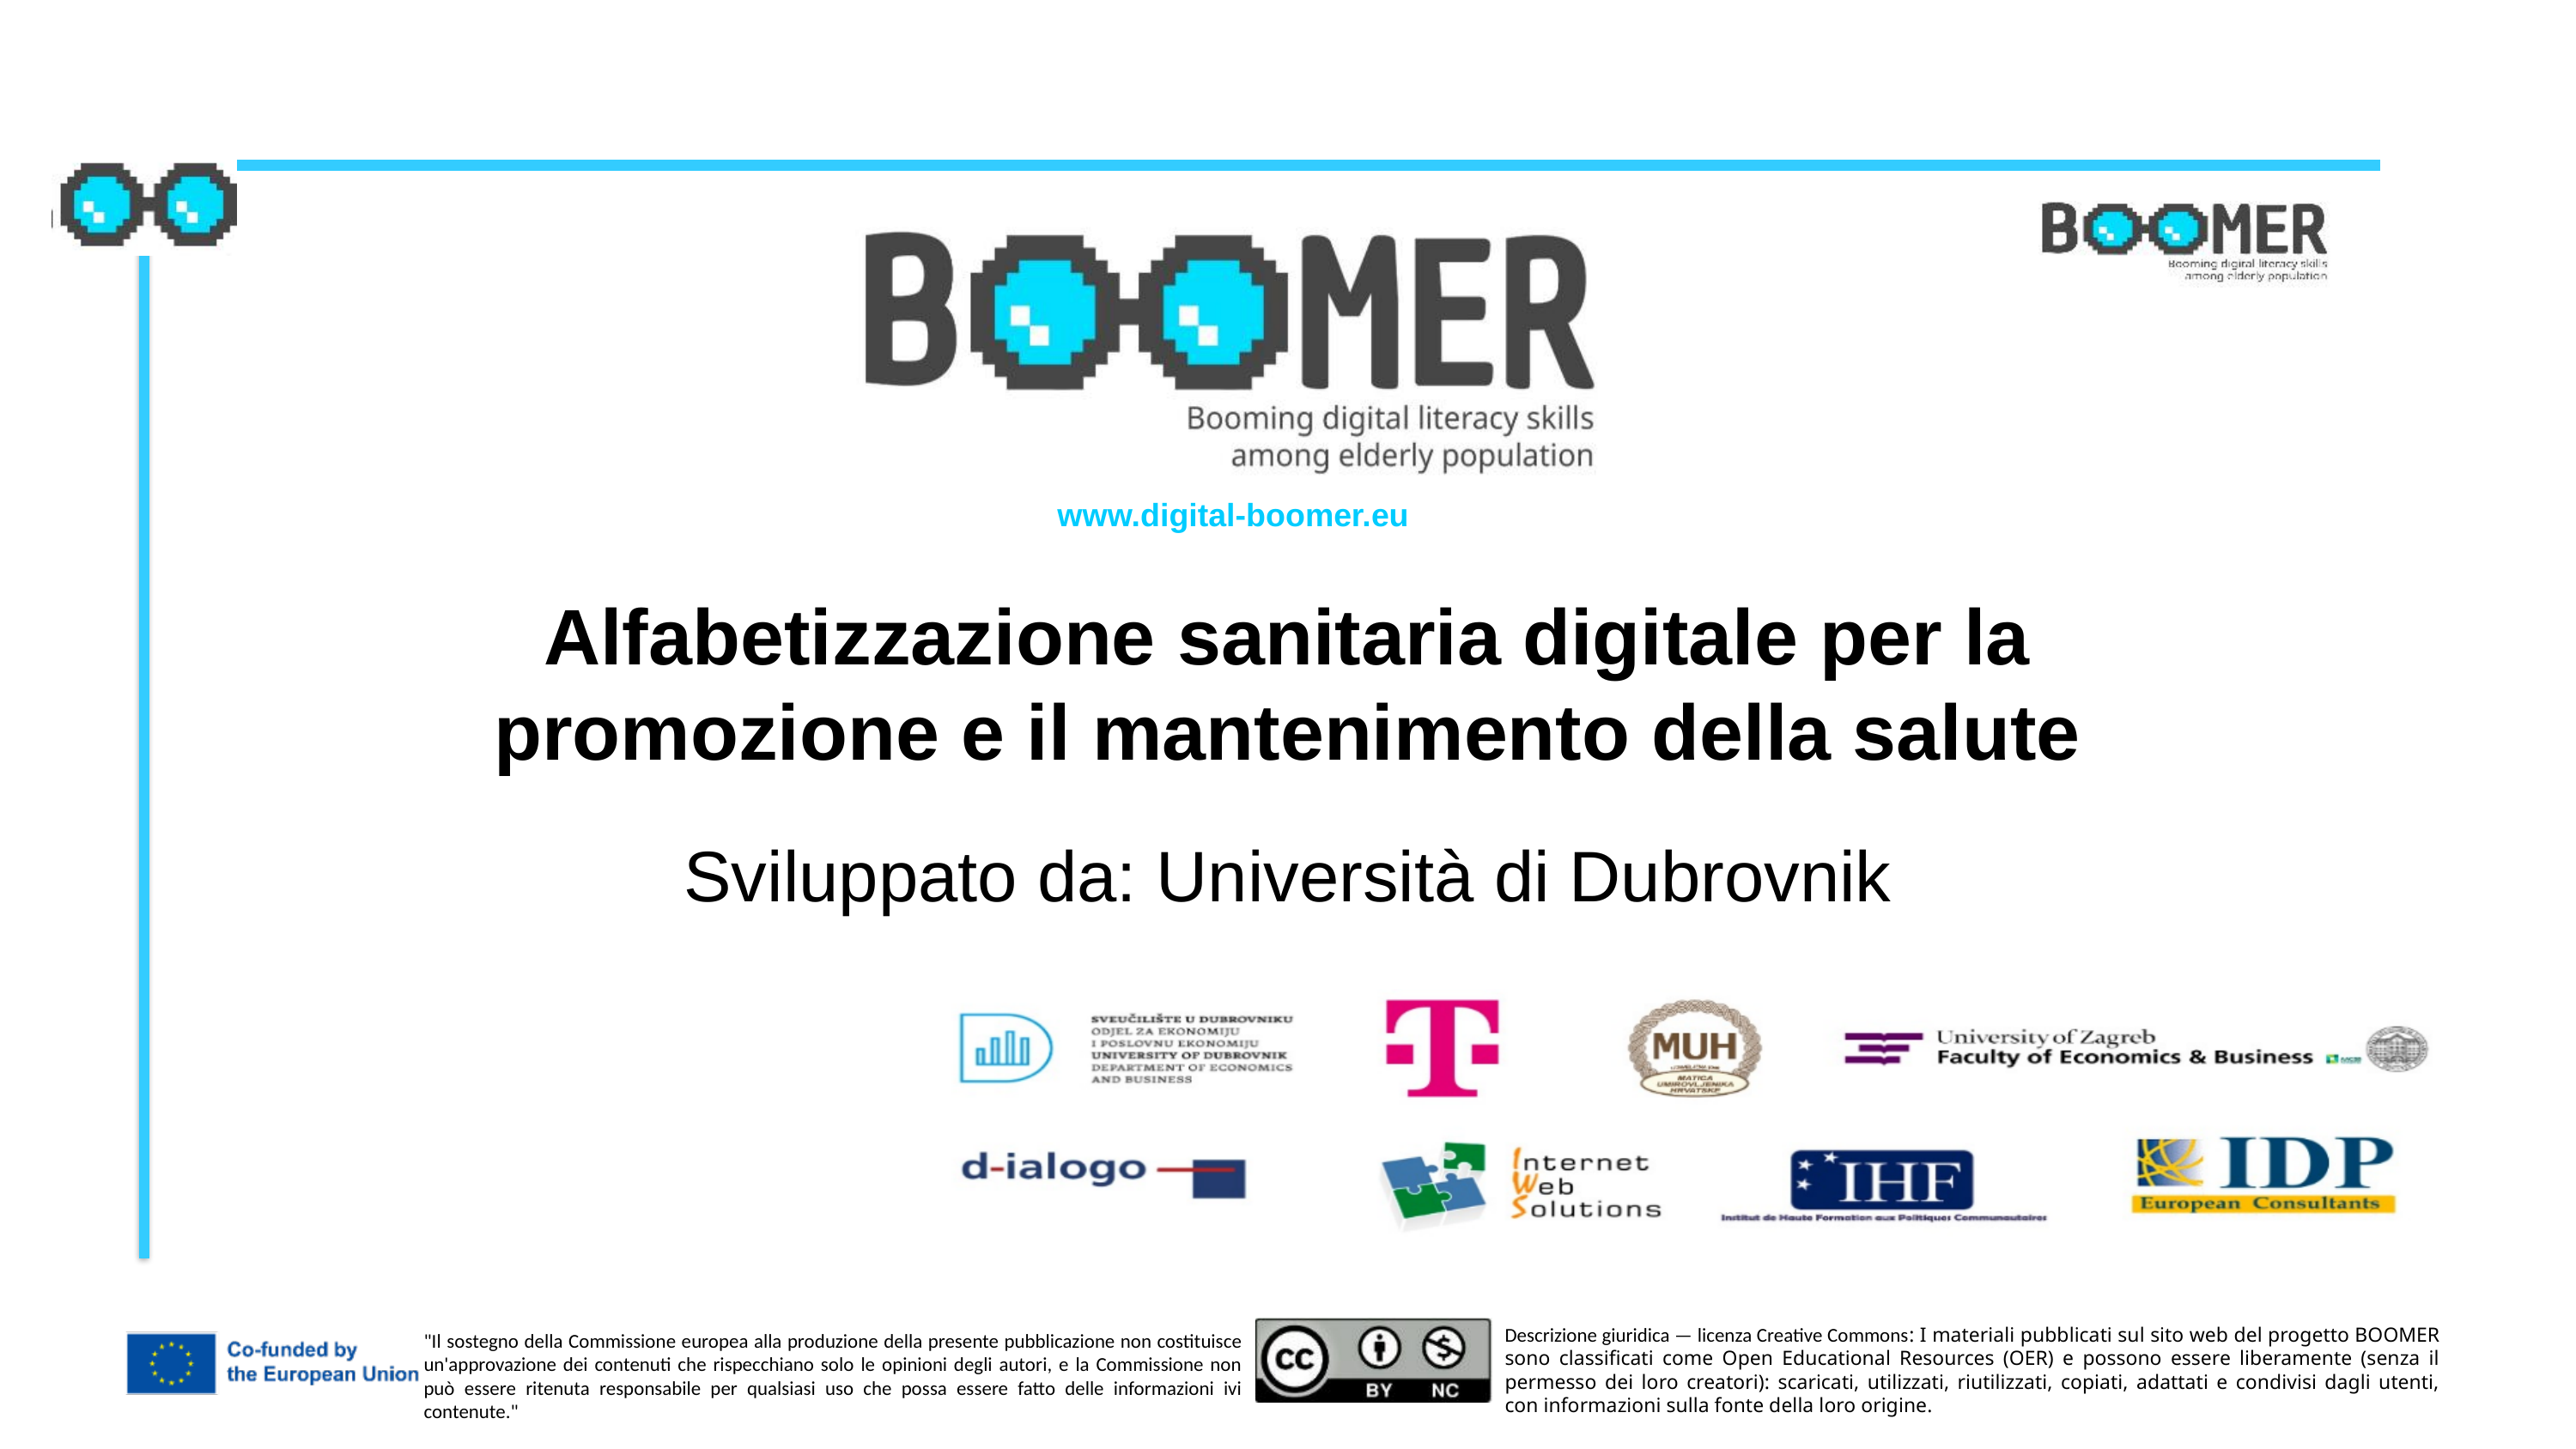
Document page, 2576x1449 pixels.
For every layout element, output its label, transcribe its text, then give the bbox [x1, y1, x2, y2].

text_box www.digital-boomer.eu [841, 488, 1626, 540]
picture [933, 989, 2454, 1238]
picture [1255, 1318, 1492, 1403]
picture [855, 195, 1612, 491]
picture [124, 1331, 441, 1397]
picture [2038, 191, 2334, 288]
text_box Sviluppato da: Università di Dubrovnik [643, 823, 1932, 923]
text_box Alfabetizzazione sanitaria digitale per la promozione e il mantenimento della salute [440, 579, 2136, 782]
picture [52, 142, 237, 256]
